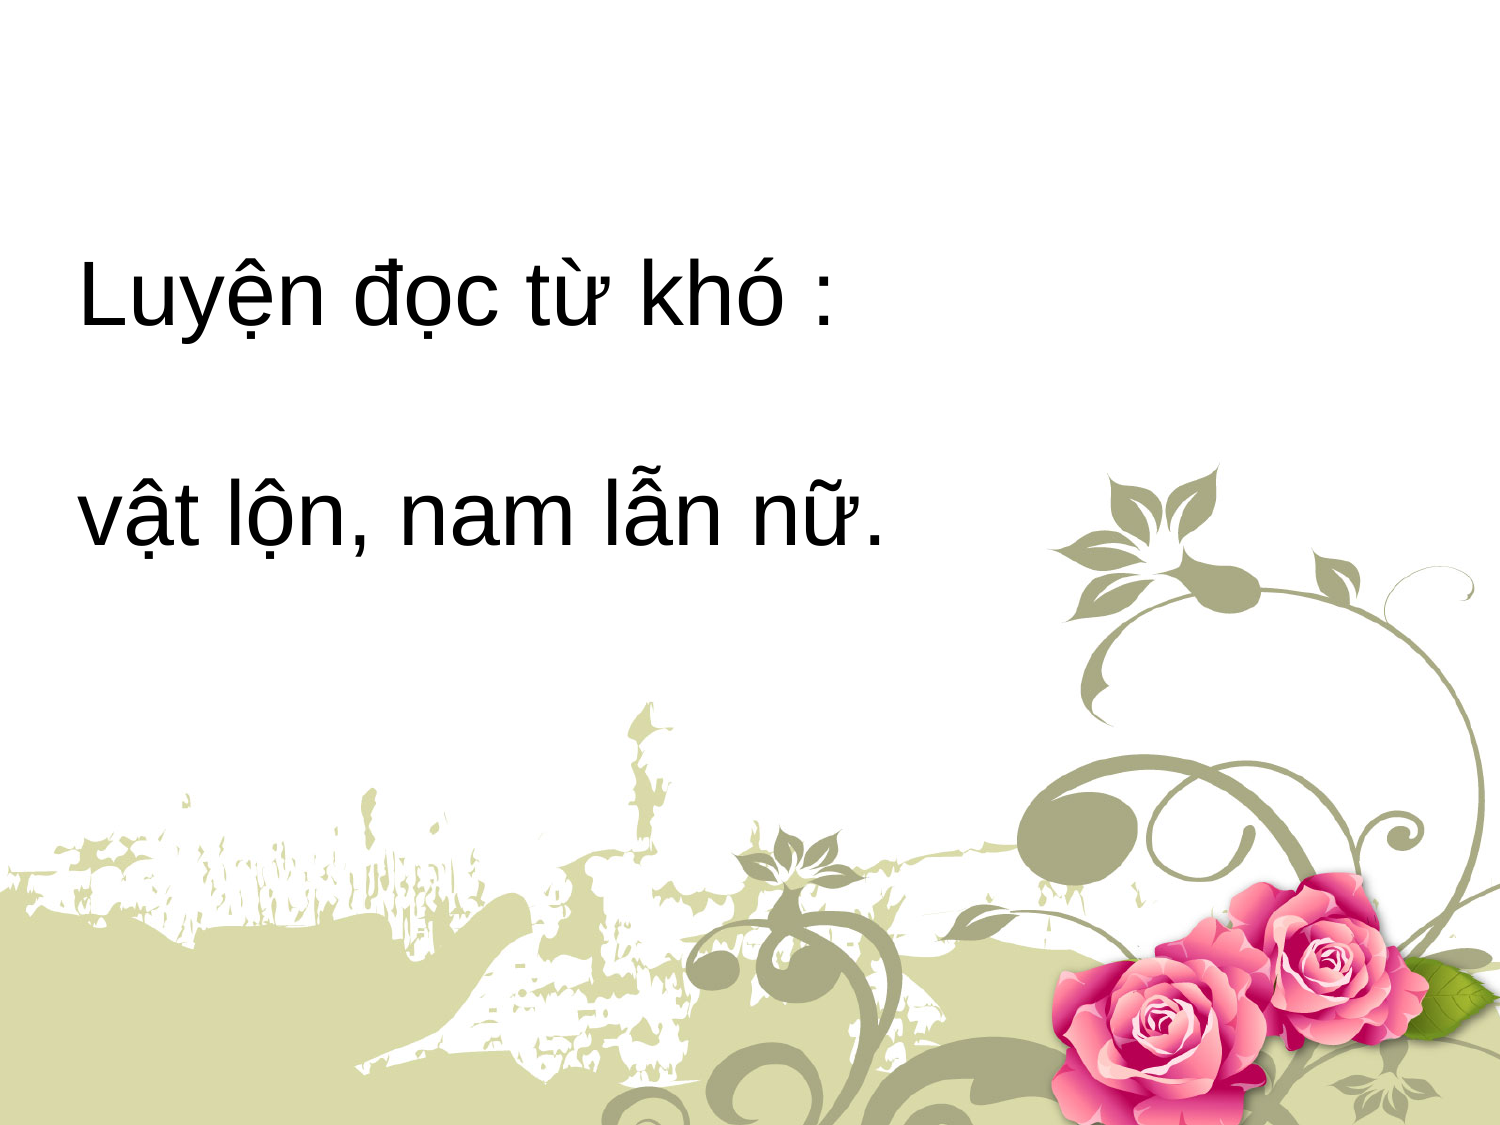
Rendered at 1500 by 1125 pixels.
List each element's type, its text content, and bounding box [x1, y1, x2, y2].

title Luyện đọc từ khó : vật lộn, nam lẫn nữ. [62, 249, 1413, 438]
picture [0, 0, 1500, 1125]
